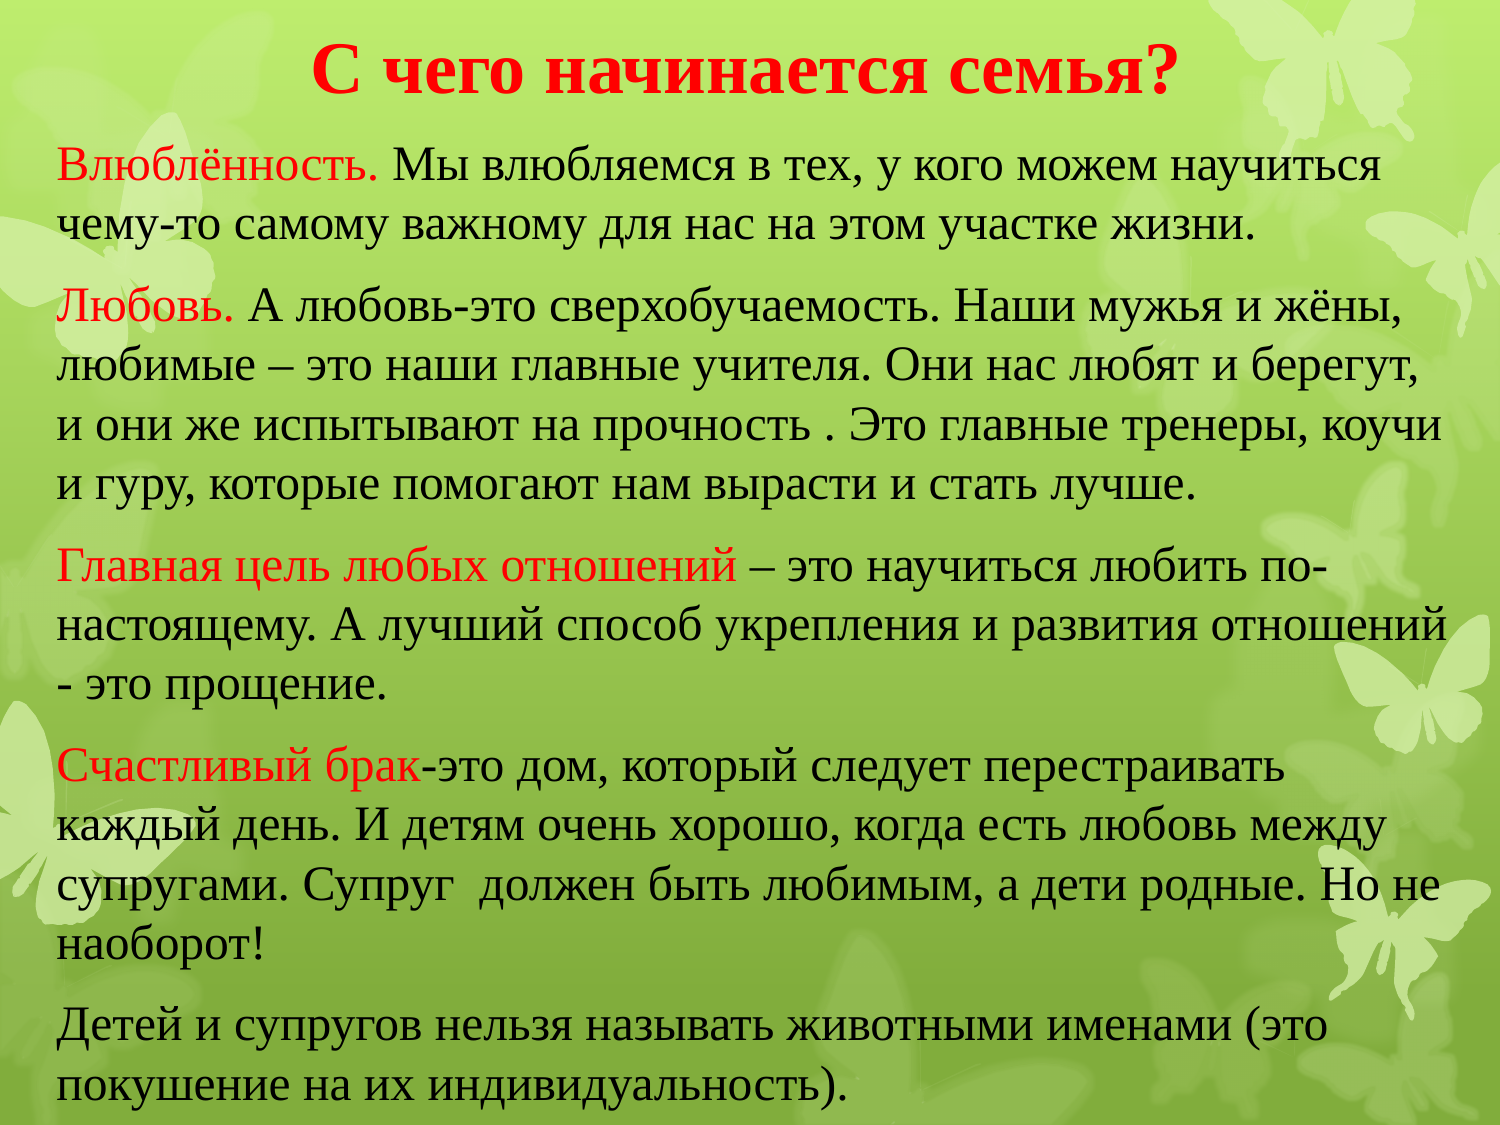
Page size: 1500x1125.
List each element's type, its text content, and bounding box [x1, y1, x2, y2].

list С чего начинается семья? Влюблённость. Мы влюбляемся в тех, у кого можем научиться чему-то самому важному для нас на этом участке жизни. Любовь. А любовь-это сверхобучаемость. Наши мужья и жёны, любимые – это наши главные учителя. Они нас любят и берегут, и они же испытывают на прочность . Это главные тренеры, коучи и гуру, которые помогают нам вырасти и стать лучше. Главная цель любых отношений – это научиться любить по-настоящему. А лучший способ укрепления и развития отношений - это прощение. Счастливый брак-это дом, который следует перестраивать каждый день. И детям очень хорошо, когда есть любовь между супругами. Супруг должен быть любимым, а дети родные. Но не наоборот! Детей и супругов нельзя называть животными именами (это покушение на их индивидуальность). [41, 9, 1471, 1121]
